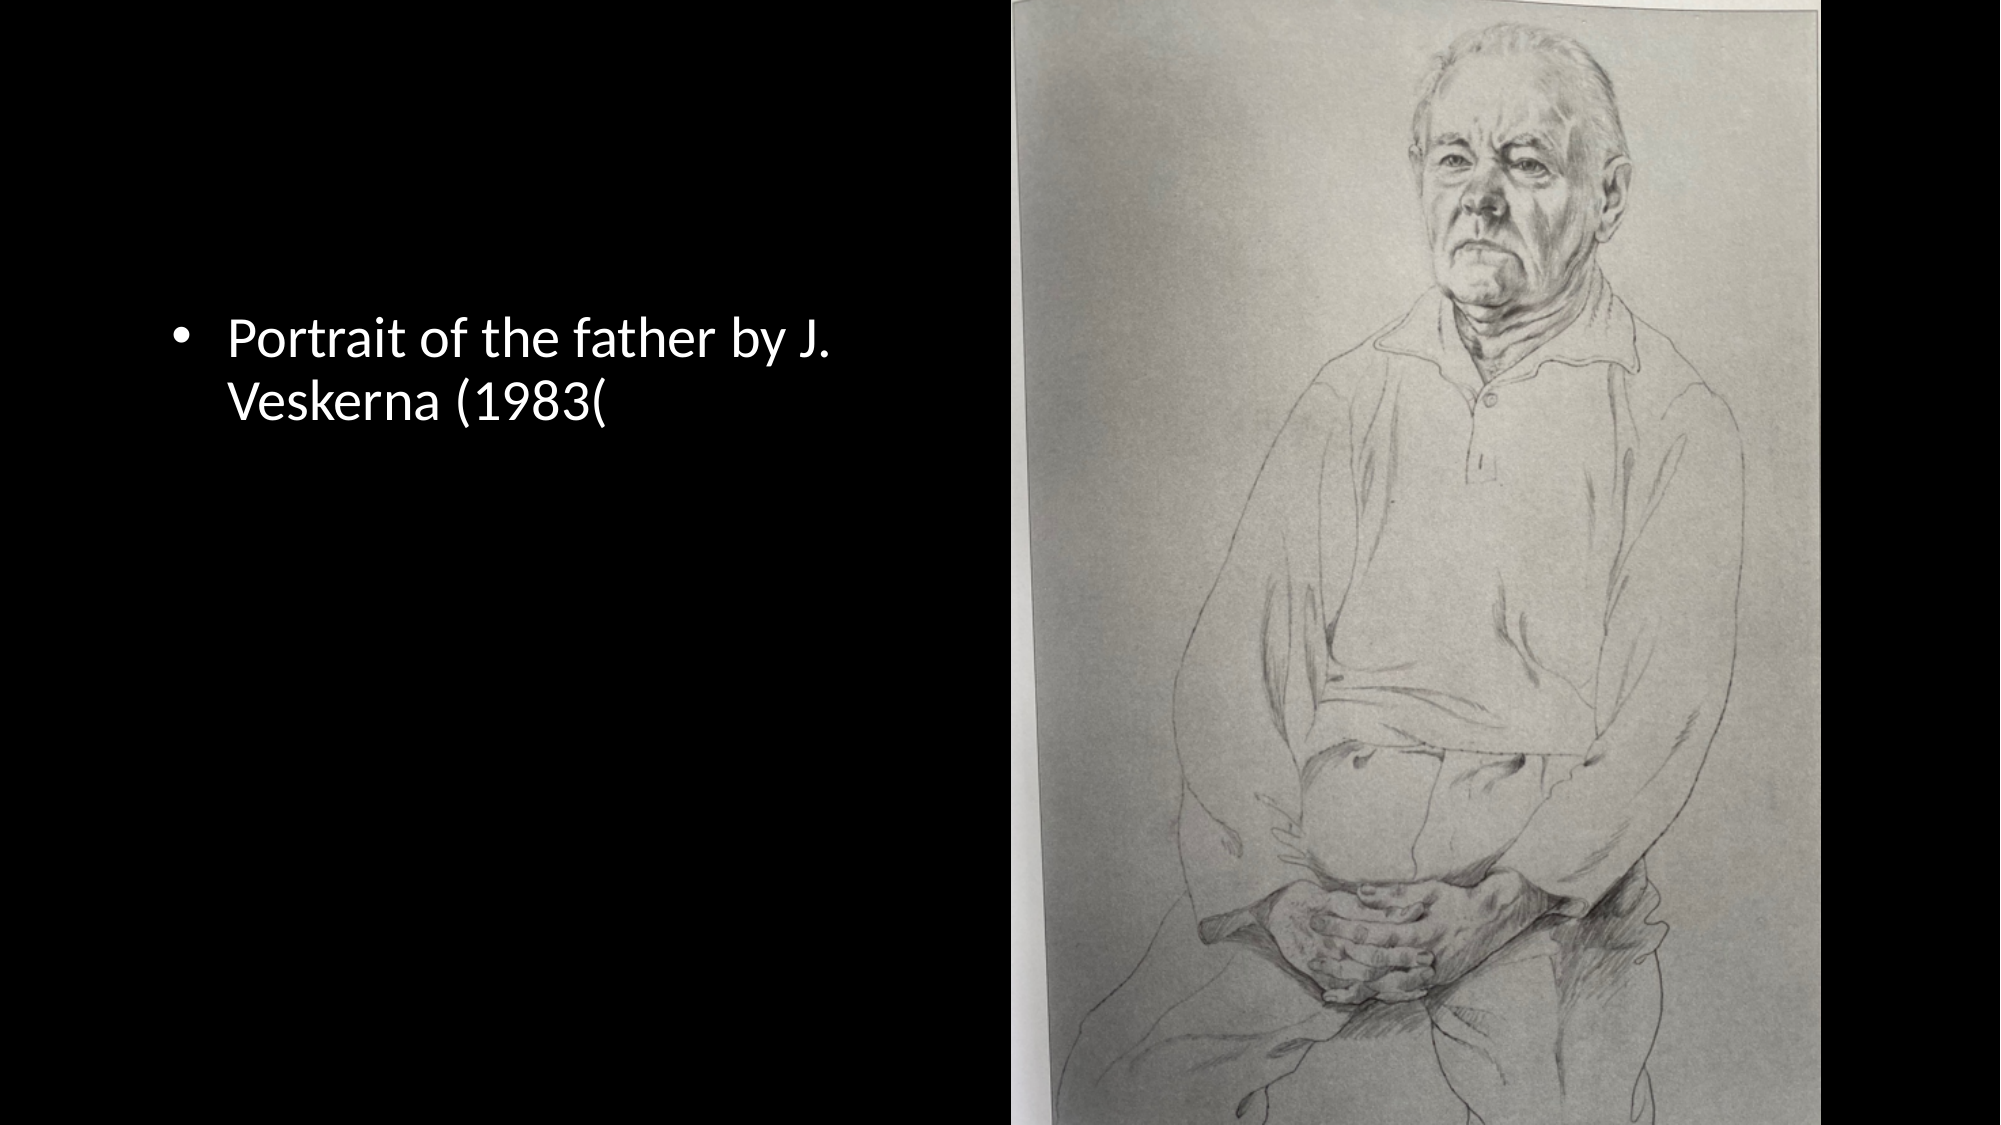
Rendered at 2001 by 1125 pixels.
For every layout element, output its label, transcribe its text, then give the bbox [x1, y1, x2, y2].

picture [1011, 0, 1821, 1125]
list Portrait of the father by J. Veskerna (1983( [137, 299, 980, 1014]
